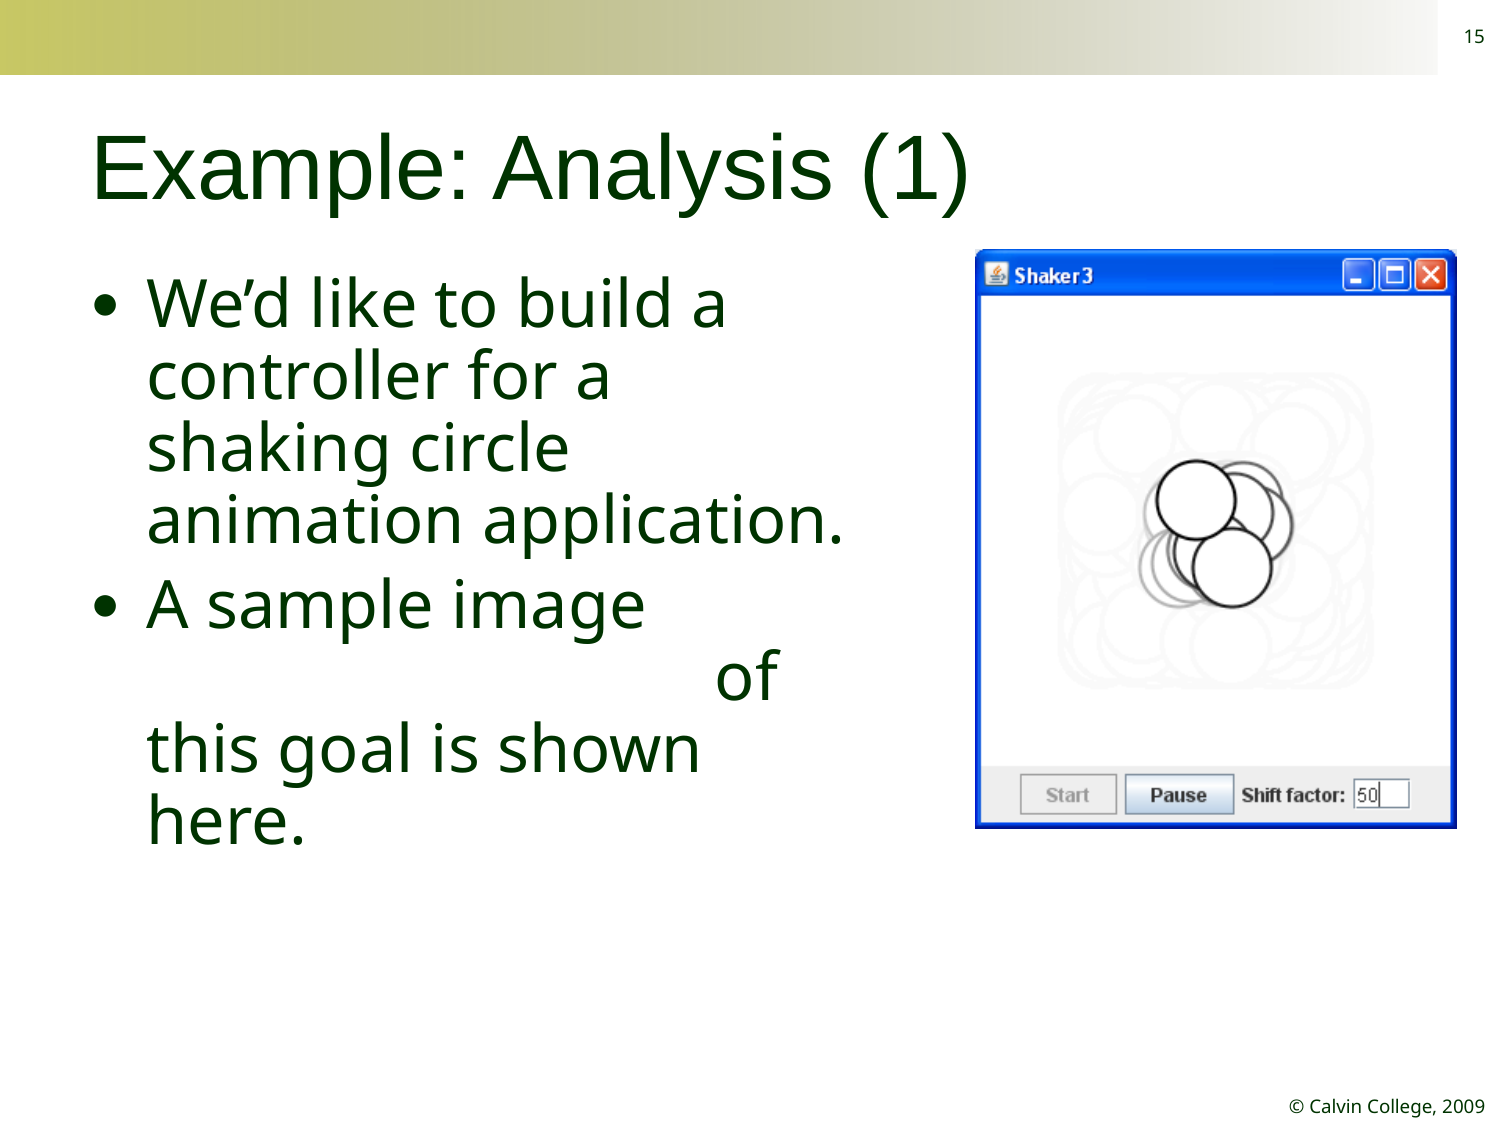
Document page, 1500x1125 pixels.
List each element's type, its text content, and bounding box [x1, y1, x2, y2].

list We’d like to build a controller for a shaking circle animation application. A sample image of this goal is shown here. [74, 262, 876, 1088]
picture [974, 249, 1457, 829]
title Example: Analysis (1) [74, 74, 1426, 251]
slide_number 15 [1437, 0, 1500, 76]
